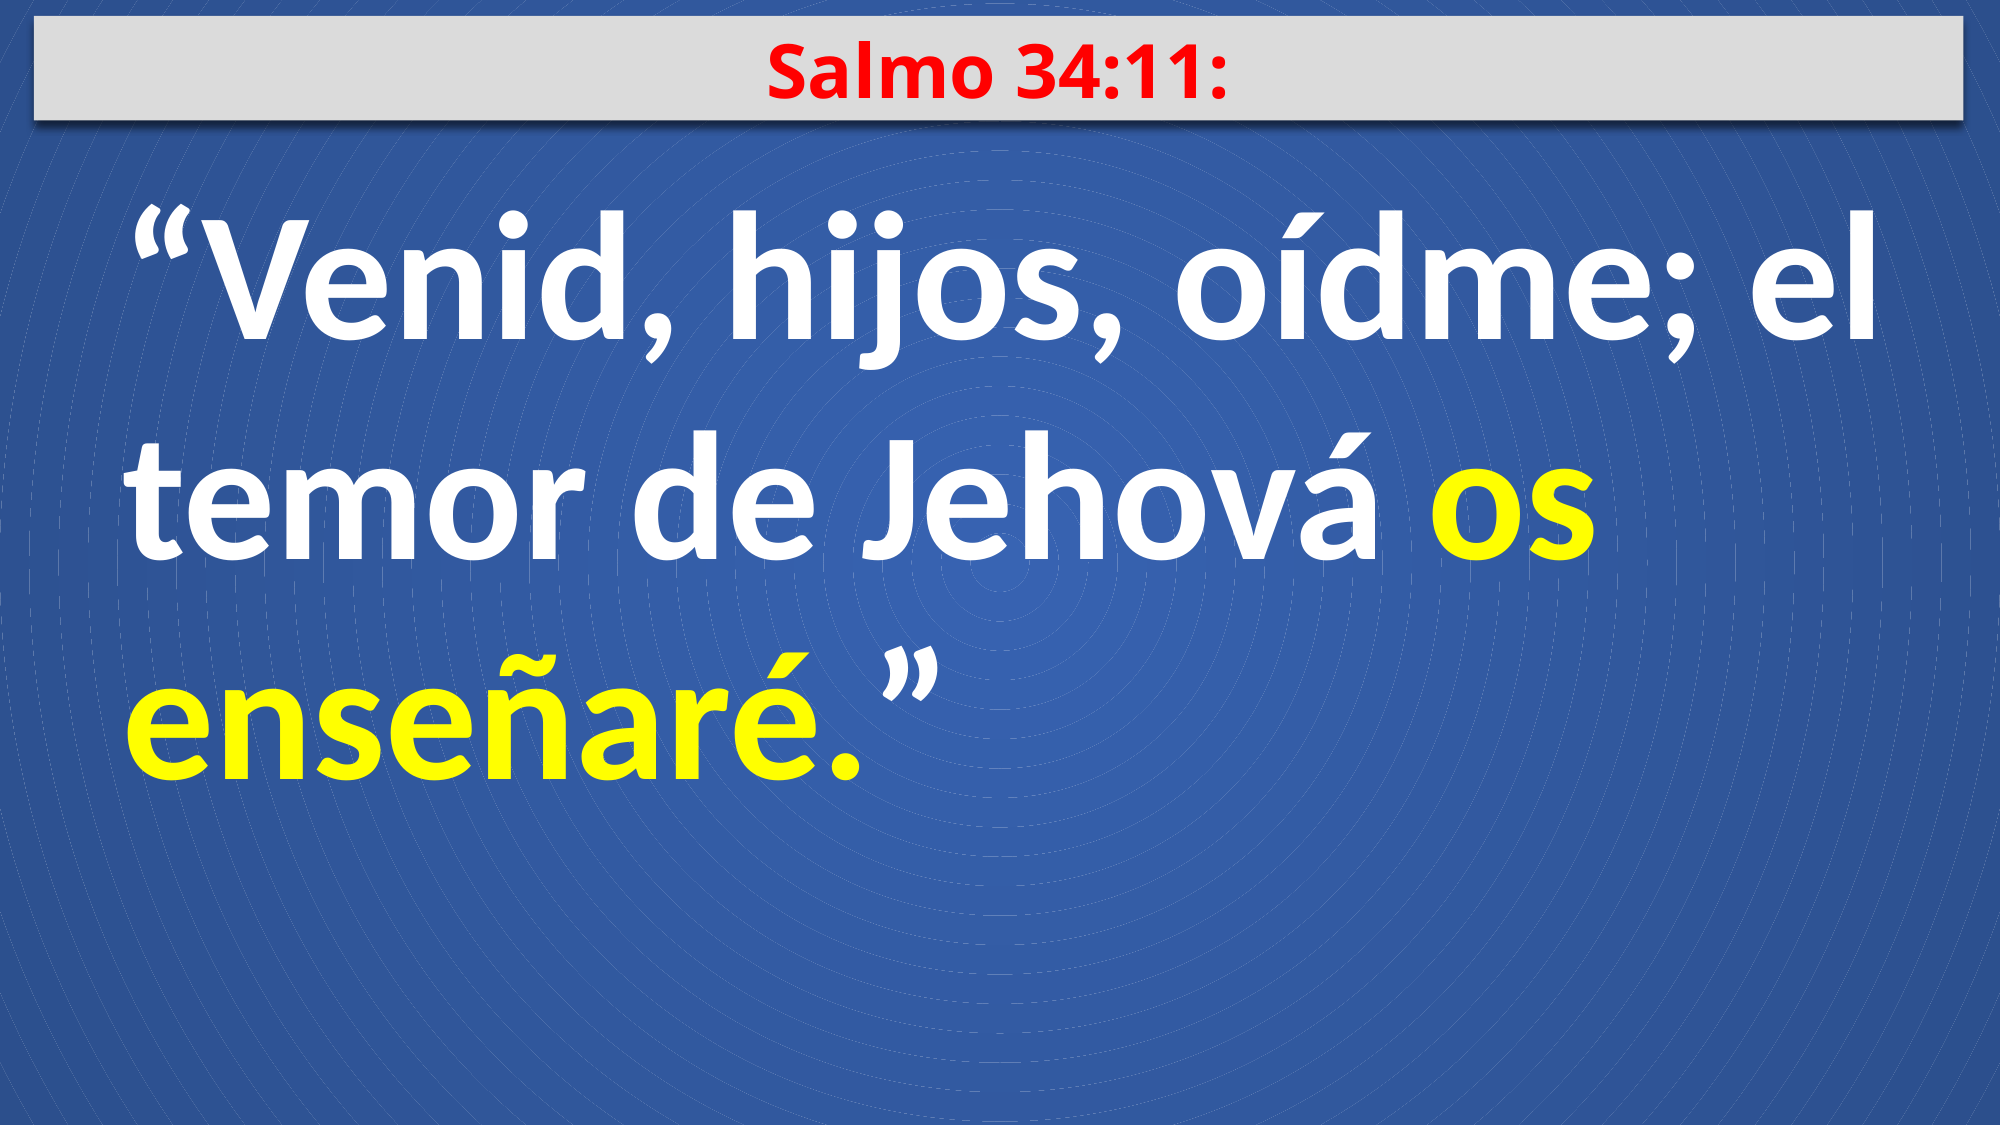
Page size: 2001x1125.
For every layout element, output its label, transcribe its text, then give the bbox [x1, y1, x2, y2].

text_box “Venid, hijos, oídme; el temor de Jehová os enseñaré.” [107, 148, 1926, 824]
text_box Salmo 34:11: [33, 15, 1964, 121]
